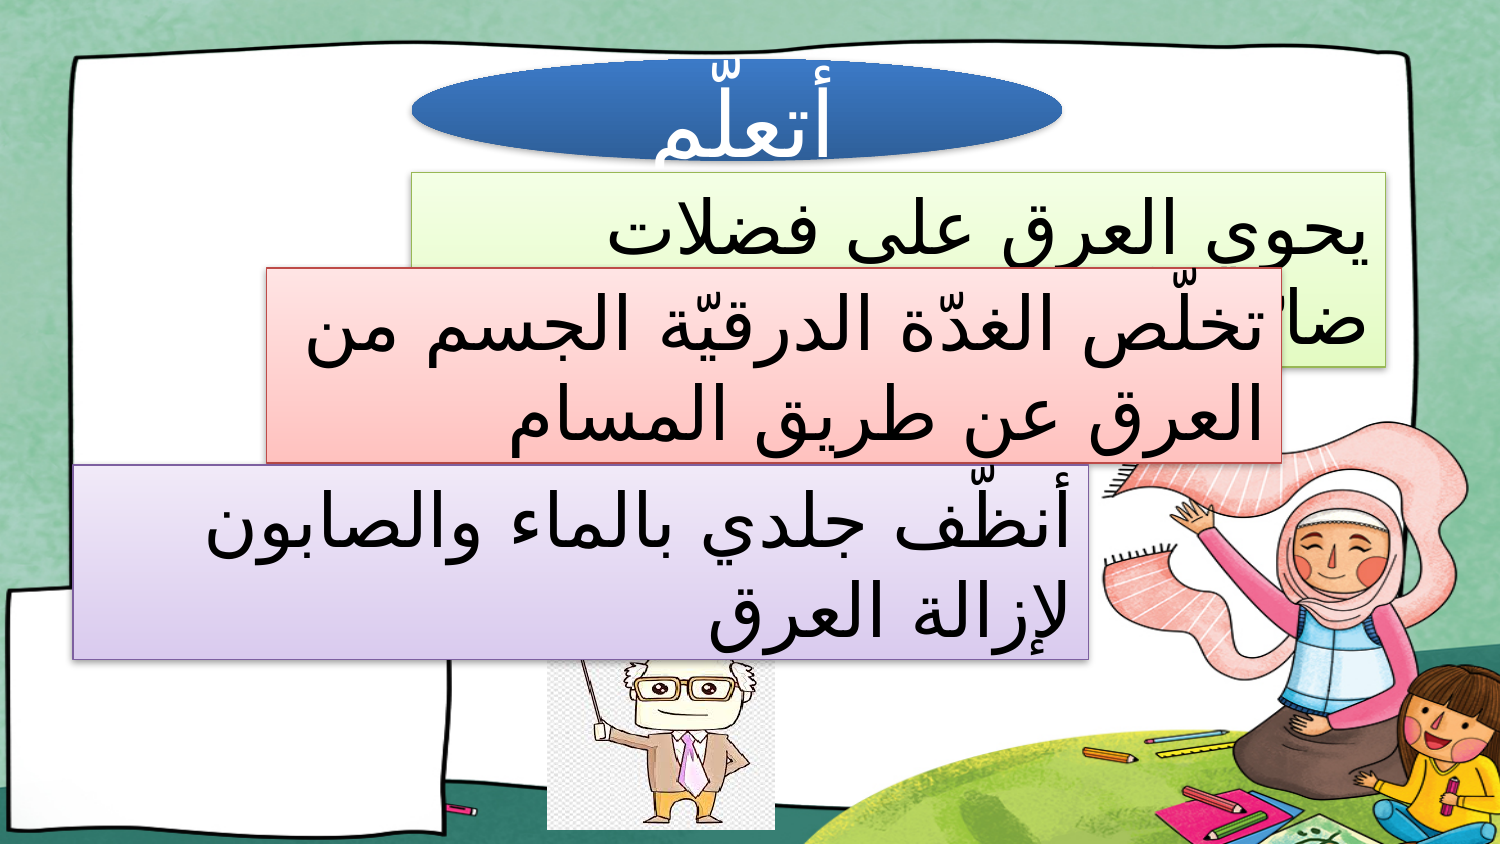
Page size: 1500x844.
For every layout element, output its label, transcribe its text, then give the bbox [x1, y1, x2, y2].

text_box [411, 80, 472, 140]
text_box [1014, 83, 1063, 137]
text_box تخلّص الغدّة الدرقيّة الجسم من العرق عن طريق المسام [266, 267, 1282, 464]
picture [0, 0, 1500, 844]
text_box أنظّف جلدي بالماء والصابون لإزالة العرق [72, 464, 1089, 660]
text_box أتعلّم [472, 58, 1014, 170]
text_box يحوي العرق على فضلات ضارّة تأتي من الدم [411, 172, 1386, 368]
